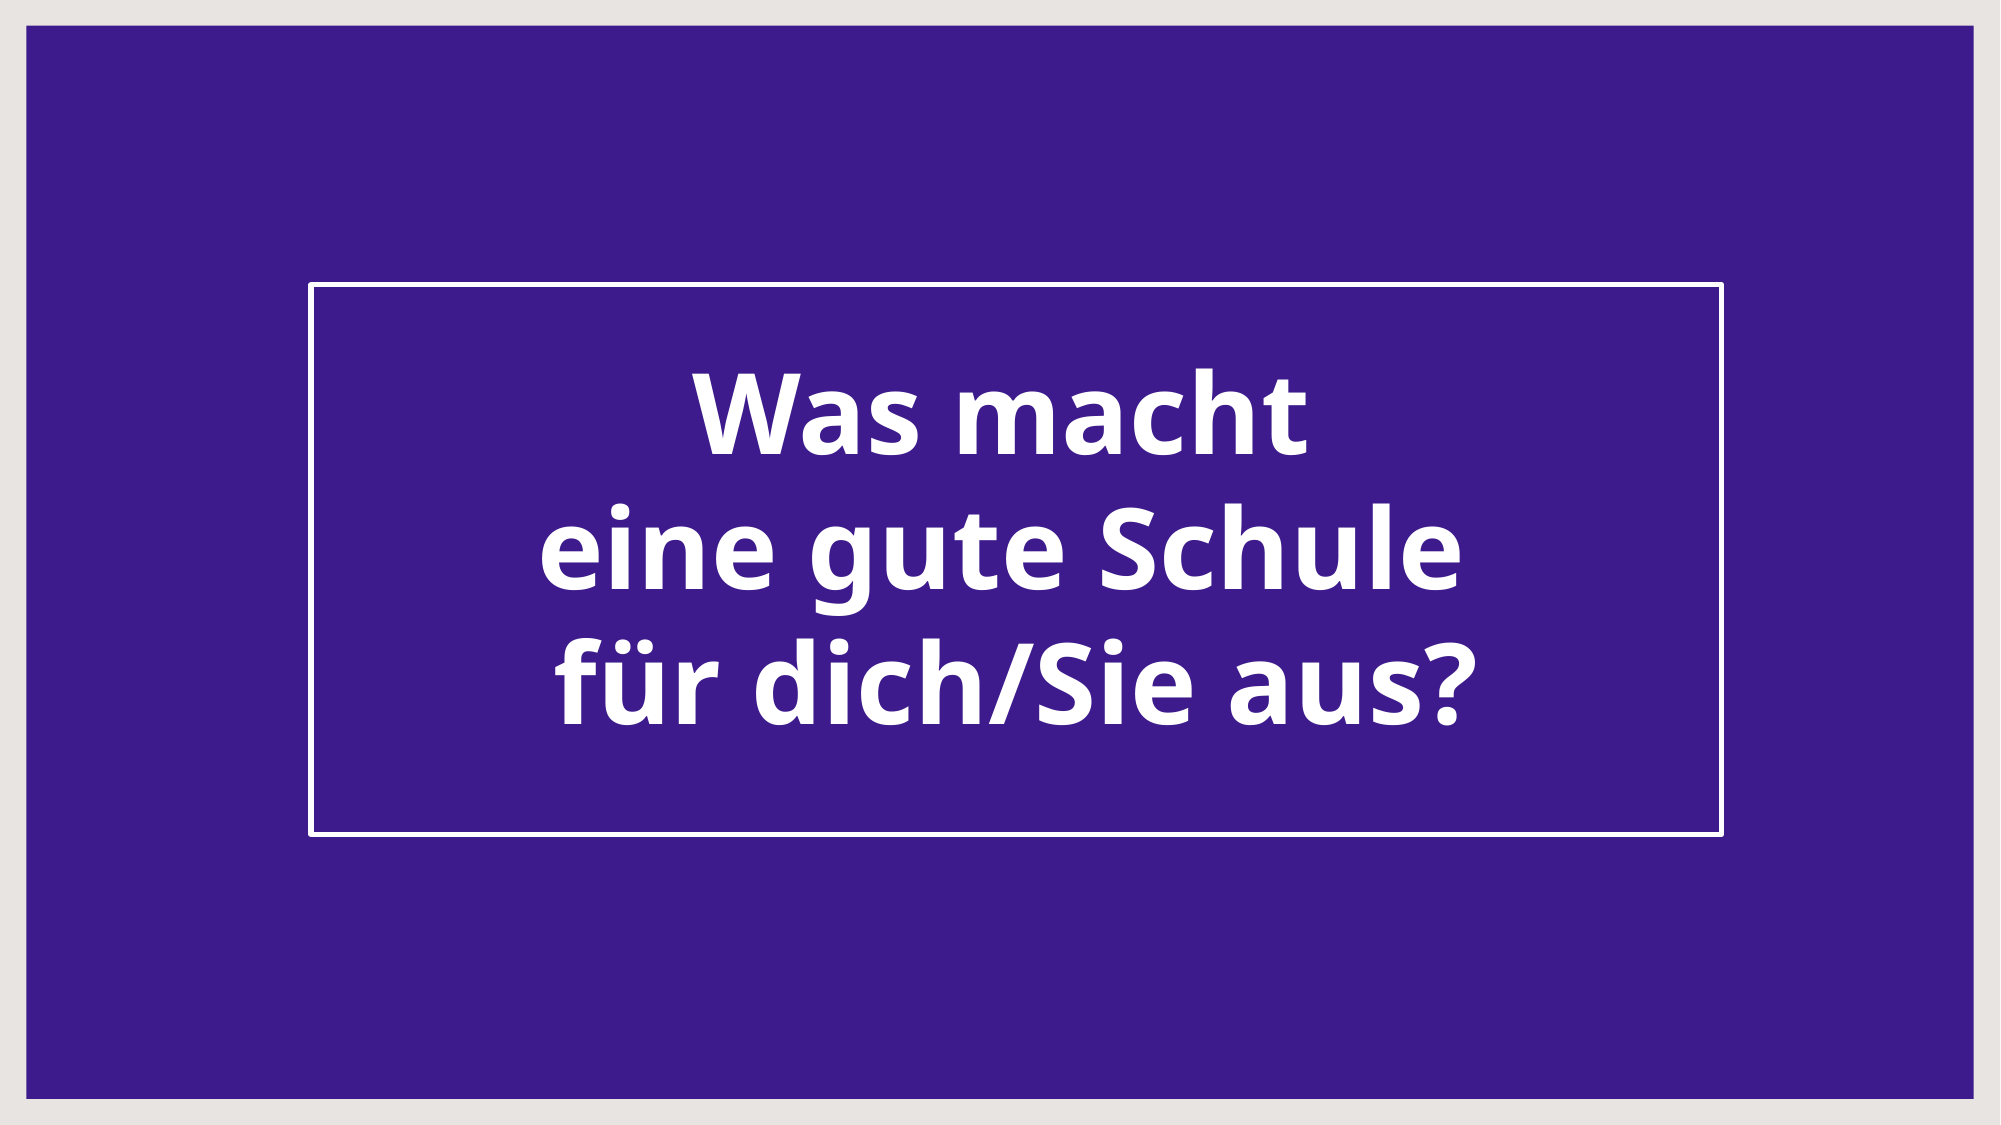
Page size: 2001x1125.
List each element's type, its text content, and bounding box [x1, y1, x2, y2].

text_box Was macht eine gute Schule für dich/Sie aus? [310, 284, 1722, 835]
